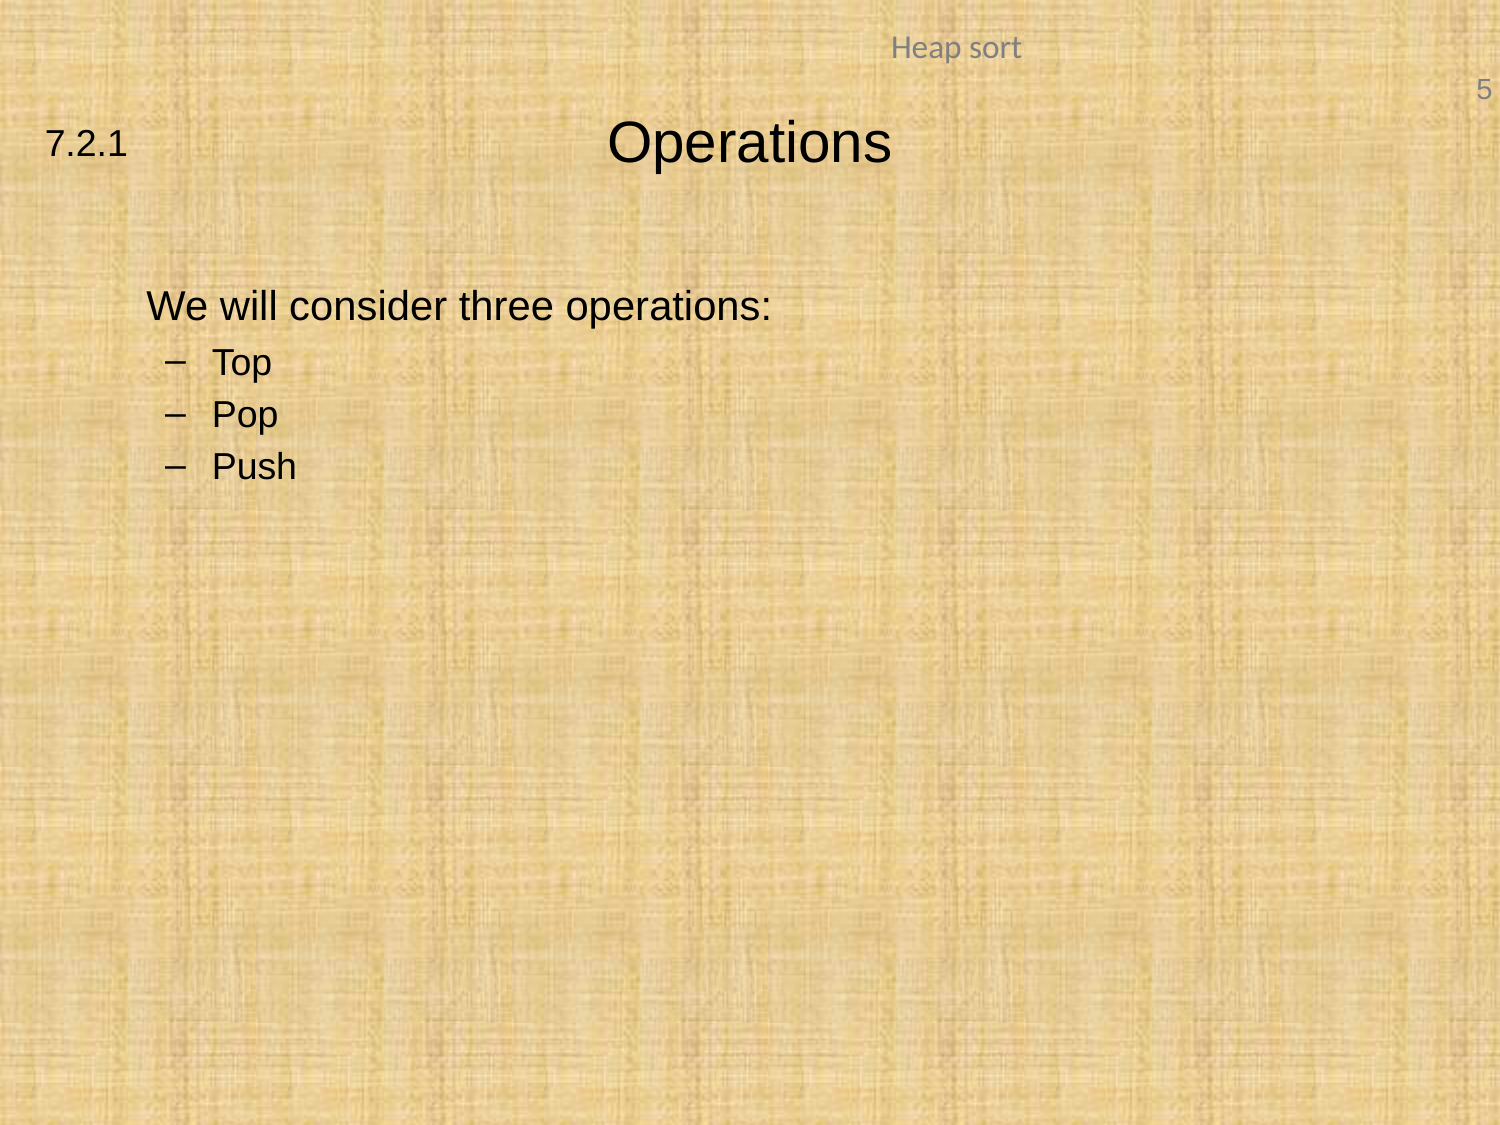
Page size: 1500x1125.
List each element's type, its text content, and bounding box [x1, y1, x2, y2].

list We will consider three operations: Top Pop Push [74, 262, 1426, 1006]
title Operations [74, 44, 1426, 233]
picture [0, 0, 1500, 1125]
text_box 7.2.1 [30, 111, 143, 172]
